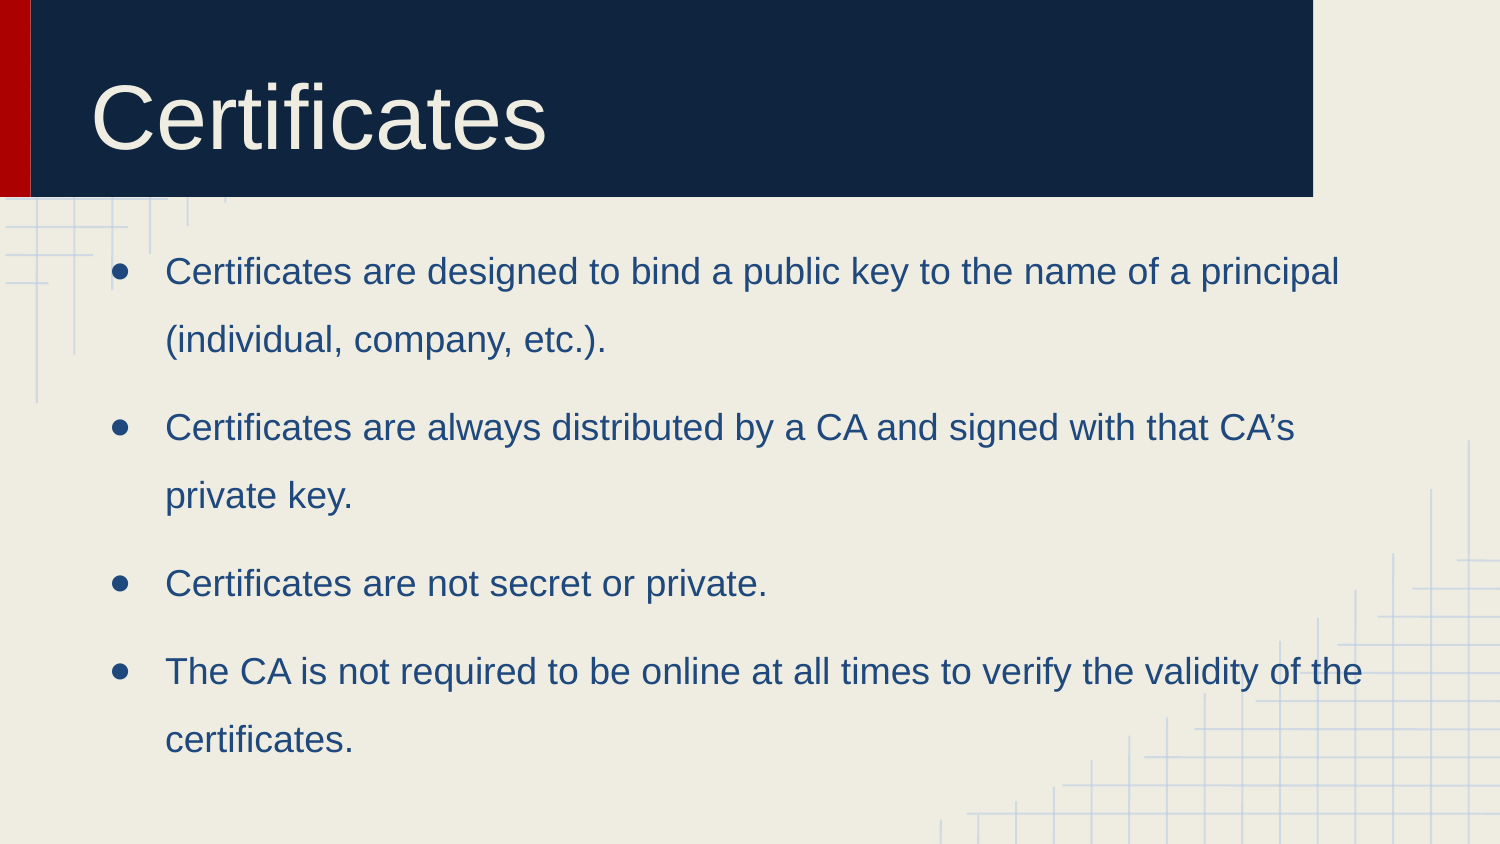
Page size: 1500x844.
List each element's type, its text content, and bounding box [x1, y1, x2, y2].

title Certificates [75, 16, 1276, 183]
list Certificates are designed to bind a public key to the name of a principal (individual, company, etc.). Certificates are always distributed by a CA and signed with that CA’s private key. Certificates are not secret or private. The CA is not required to be online at all times to verify the validity of the certificates. [75, 209, 1425, 806]
